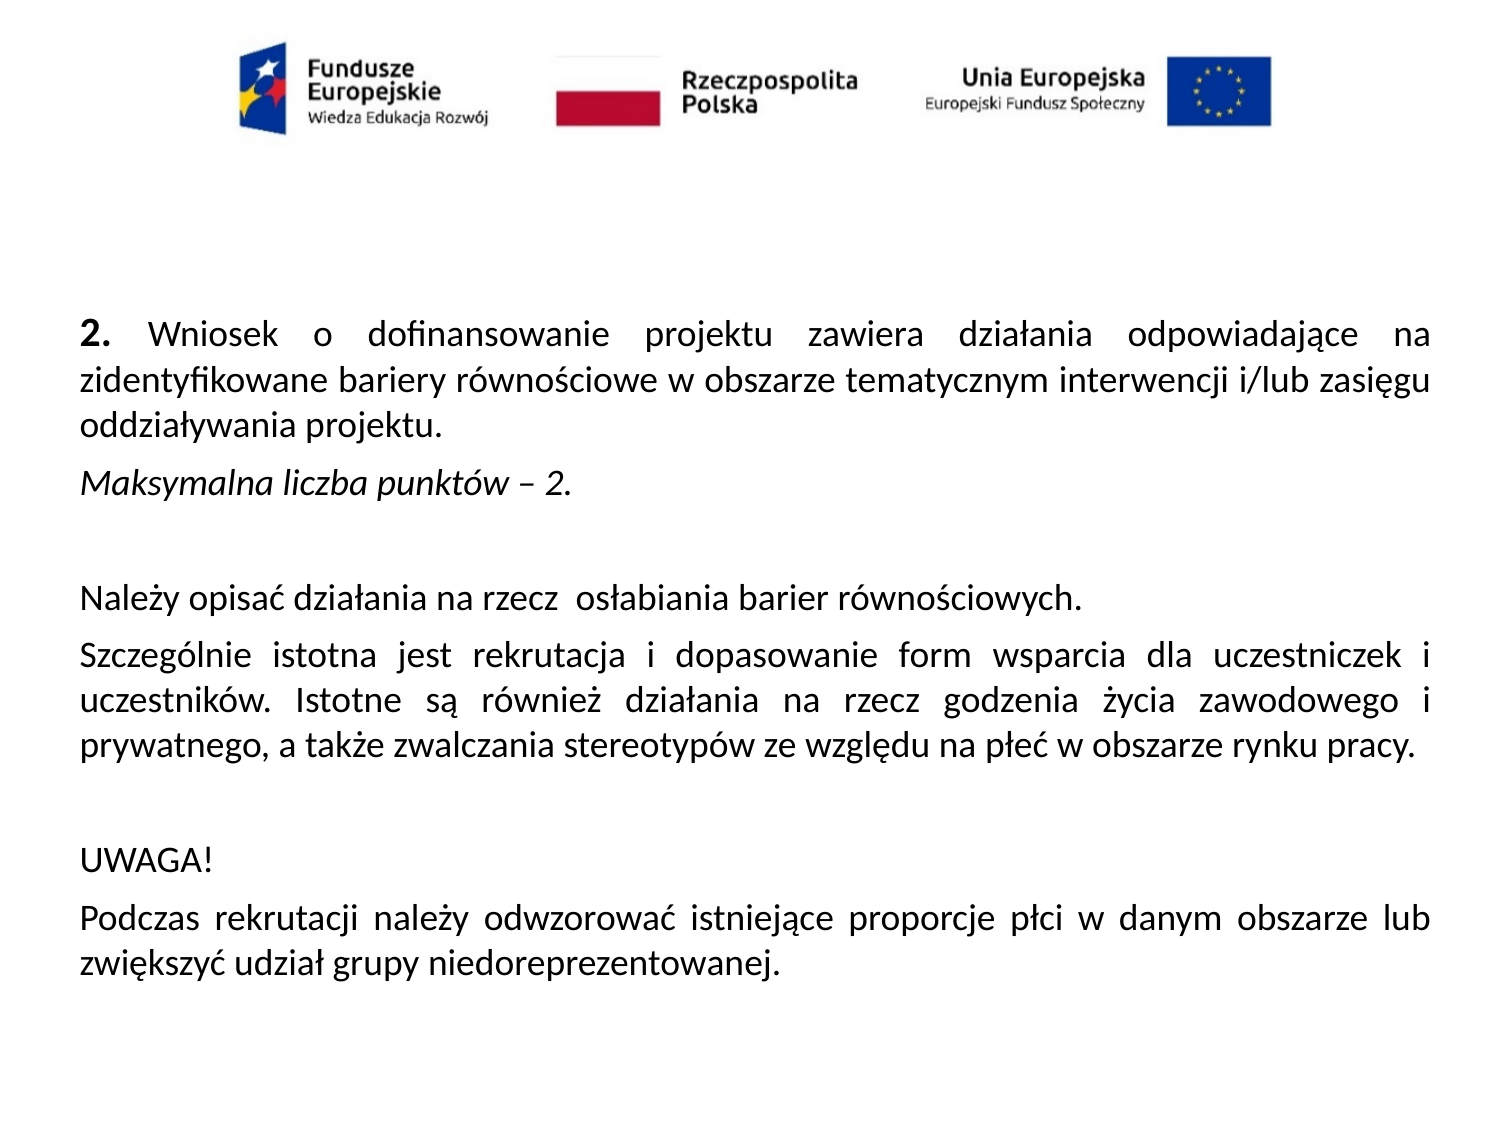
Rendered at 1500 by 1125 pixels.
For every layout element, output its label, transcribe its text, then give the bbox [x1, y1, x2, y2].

picture [217, 18, 1295, 158]
text_box 2. Wniosek o dofinansowanie projektu zawiera działania odpowiadające na zidentyfikowane bariery równościowe w obszarze tematycznym interwencji i/lub zasięgu oddziaływania projektu. Maksymalna liczba punktów – 2. Należy opisać działania na rzecz osłabiania barier równościowych. Szczególnie istotna jest rekrutacja i dopasowanie form wsparcia dla uczestniczek i uczestników. Istotne są również działania na rzecz godzenia życia zawodowego i prywatnego, a także zwalczania stereotypów ze względu na płeć w obszarze rynku pracy. UWAGA! Podczas rekrutacji należy odwzorować istniejące proporcje płci w danym obszarze lub zwiększyć udział grupy niedoreprezentowanej. [64, 172, 1447, 991]
